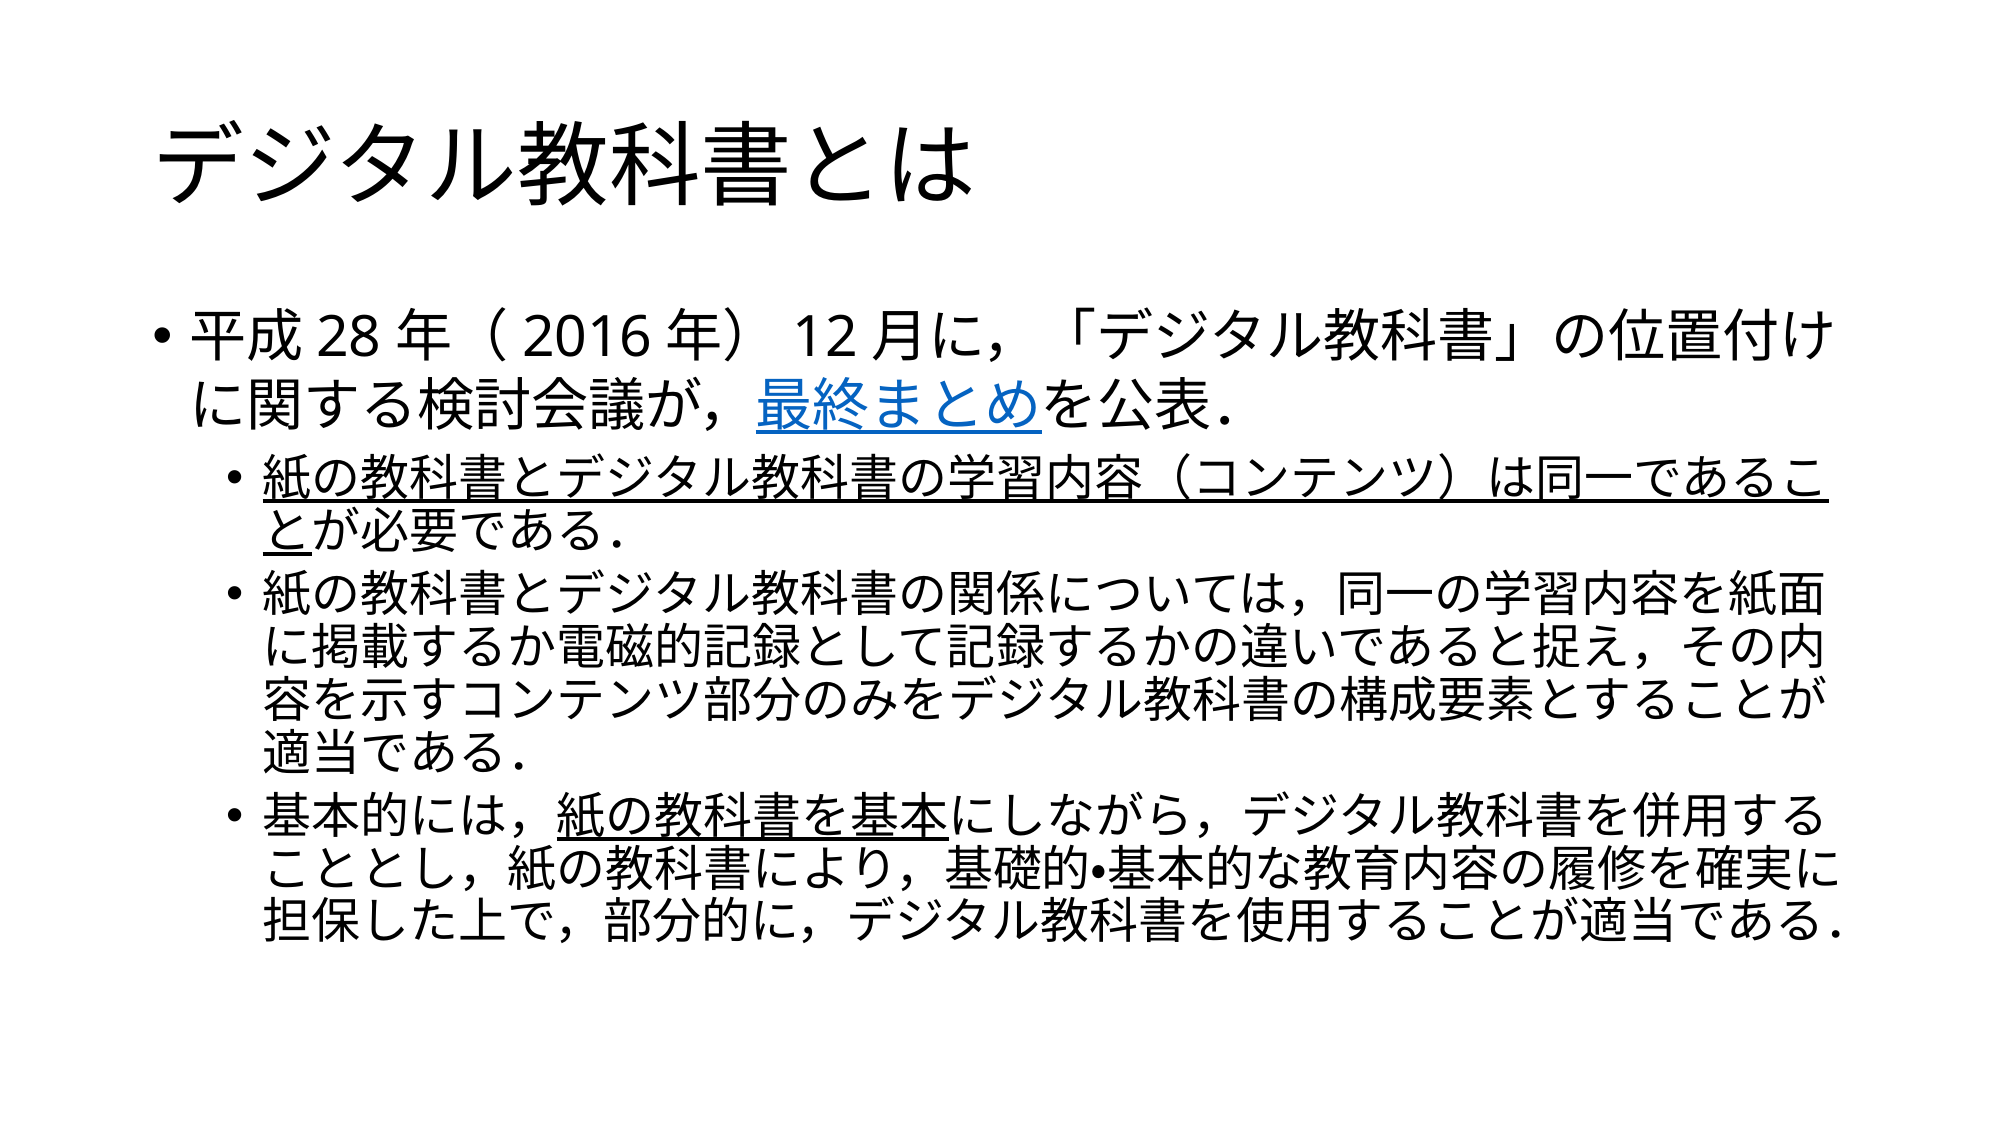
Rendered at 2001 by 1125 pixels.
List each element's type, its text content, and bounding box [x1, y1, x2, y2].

list 平成28年（2016年）12月に，「デジタル教科書」の位置付けに関する検討会議が，最終まとめを公表． 紙の教科書とデジタル教科書の学習内容（コンテンツ）は同一であることが必要である． 紙の教科書とデジタル教科書の関係については，同一の学習内容を紙面に掲載するか電磁的記録として記録するかの違いであると捉え，その内容を示すコンテンツ部分のみをデジタル教科書の構成要素とすることが適当である． 基本的には，紙の教科書を基本にしながら，デジタル教科書を併用することとし，紙の教科書により，基礎的・基本的な教育内容の履修を確実に担保した上で，部分的に，デジタル教科書を使用することが適当である． [137, 299, 1863, 1014]
title デジタル教科書とは [137, 59, 1863, 278]
